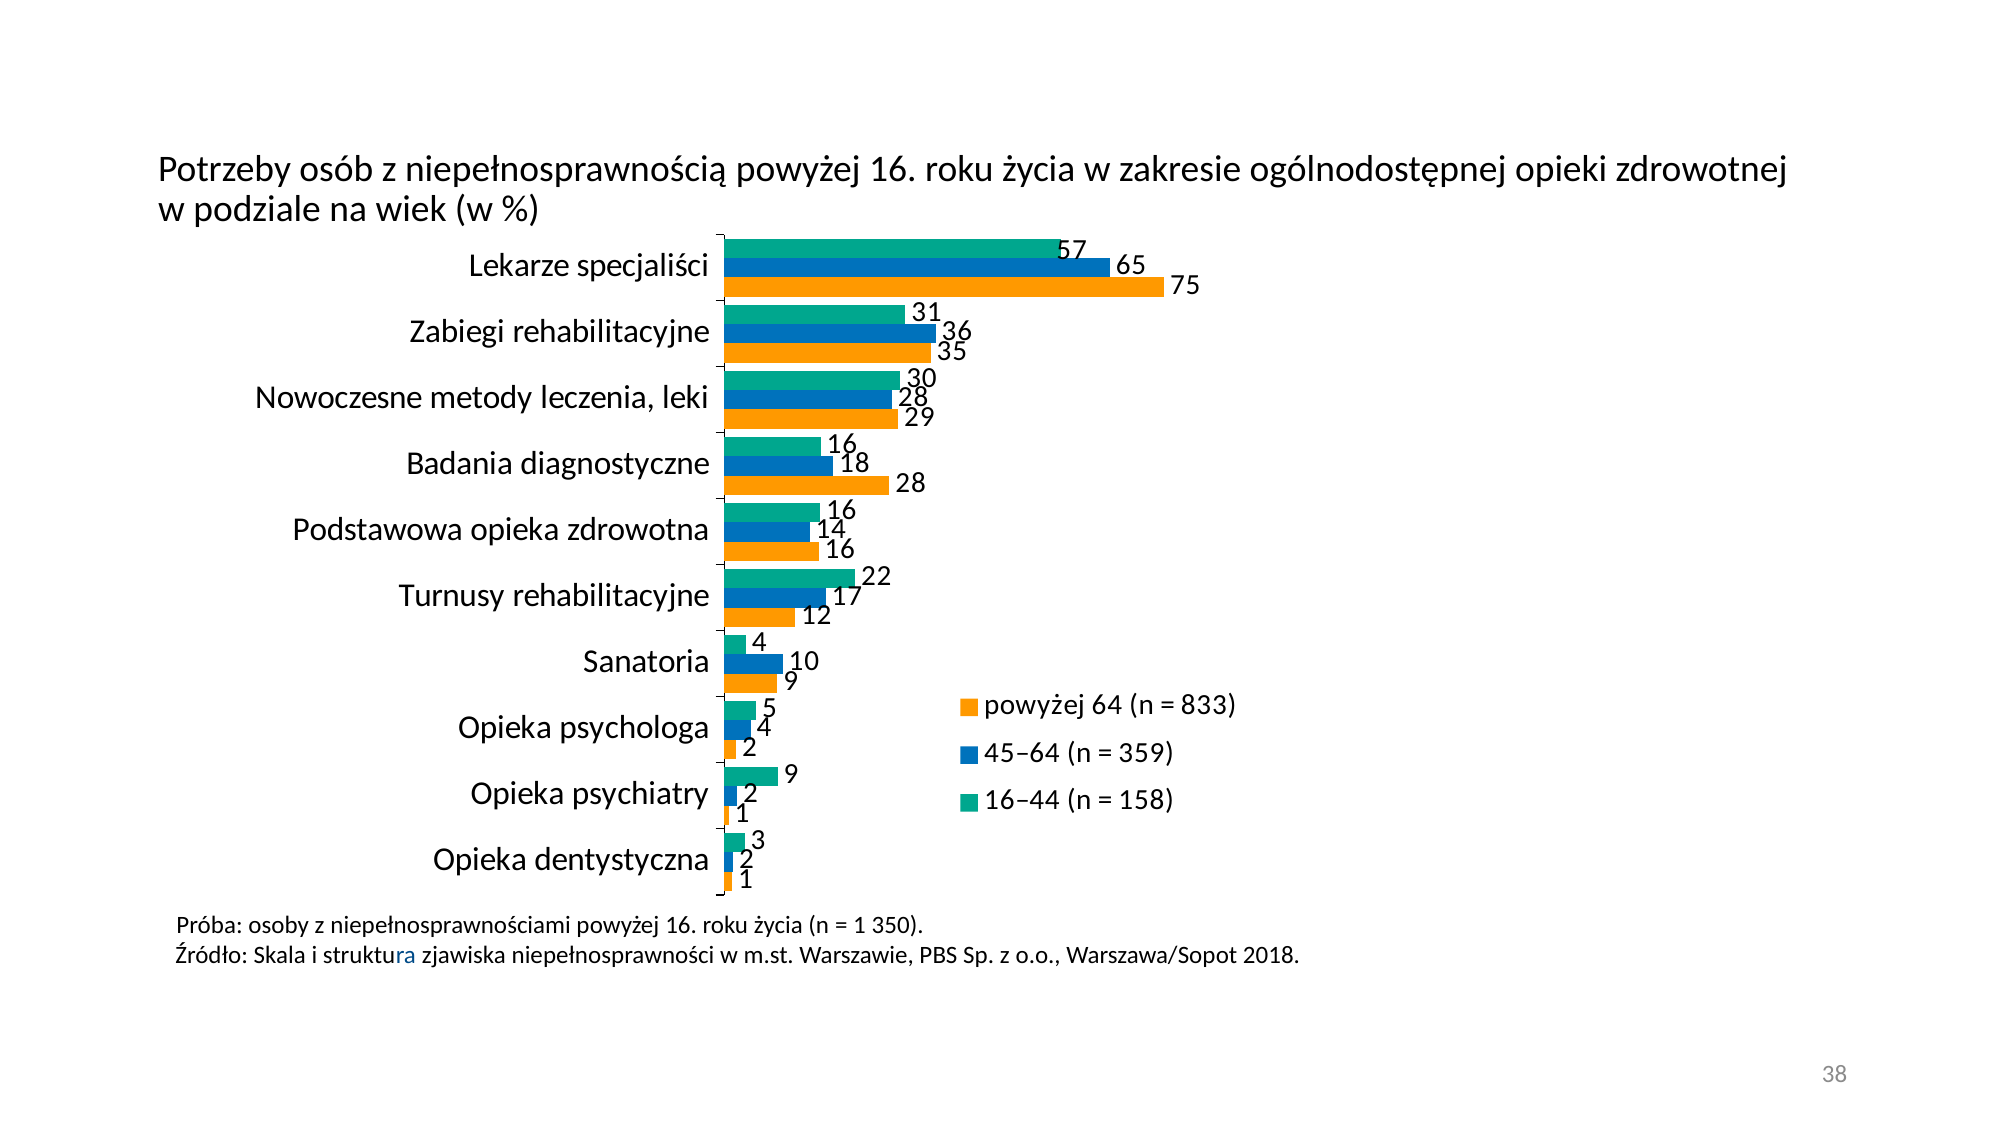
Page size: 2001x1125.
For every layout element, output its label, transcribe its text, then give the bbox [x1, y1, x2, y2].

text_box Próba: osoby z niepełnosprawnościami powyżej 16. roku życia (n = 1 350). [161, 904, 959, 931]
text_box Źródło: Skala i struktura zjawiska niepełnosprawności w m.st. Warszawie, PBS Sp. z o.o., Warszawa/Sopot 2018. [160, 931, 1369, 977]
slide_number 38 [1412, 1042, 1863, 1103]
chart [159, 221, 1368, 904]
title Potrzeby osób z niepełnosprawnością powyżej 16. roku życia w zakresie ogólnodostępnej opieki zdrowotnej w podziale na wiek (w %) [143, 153, 1930, 225]
